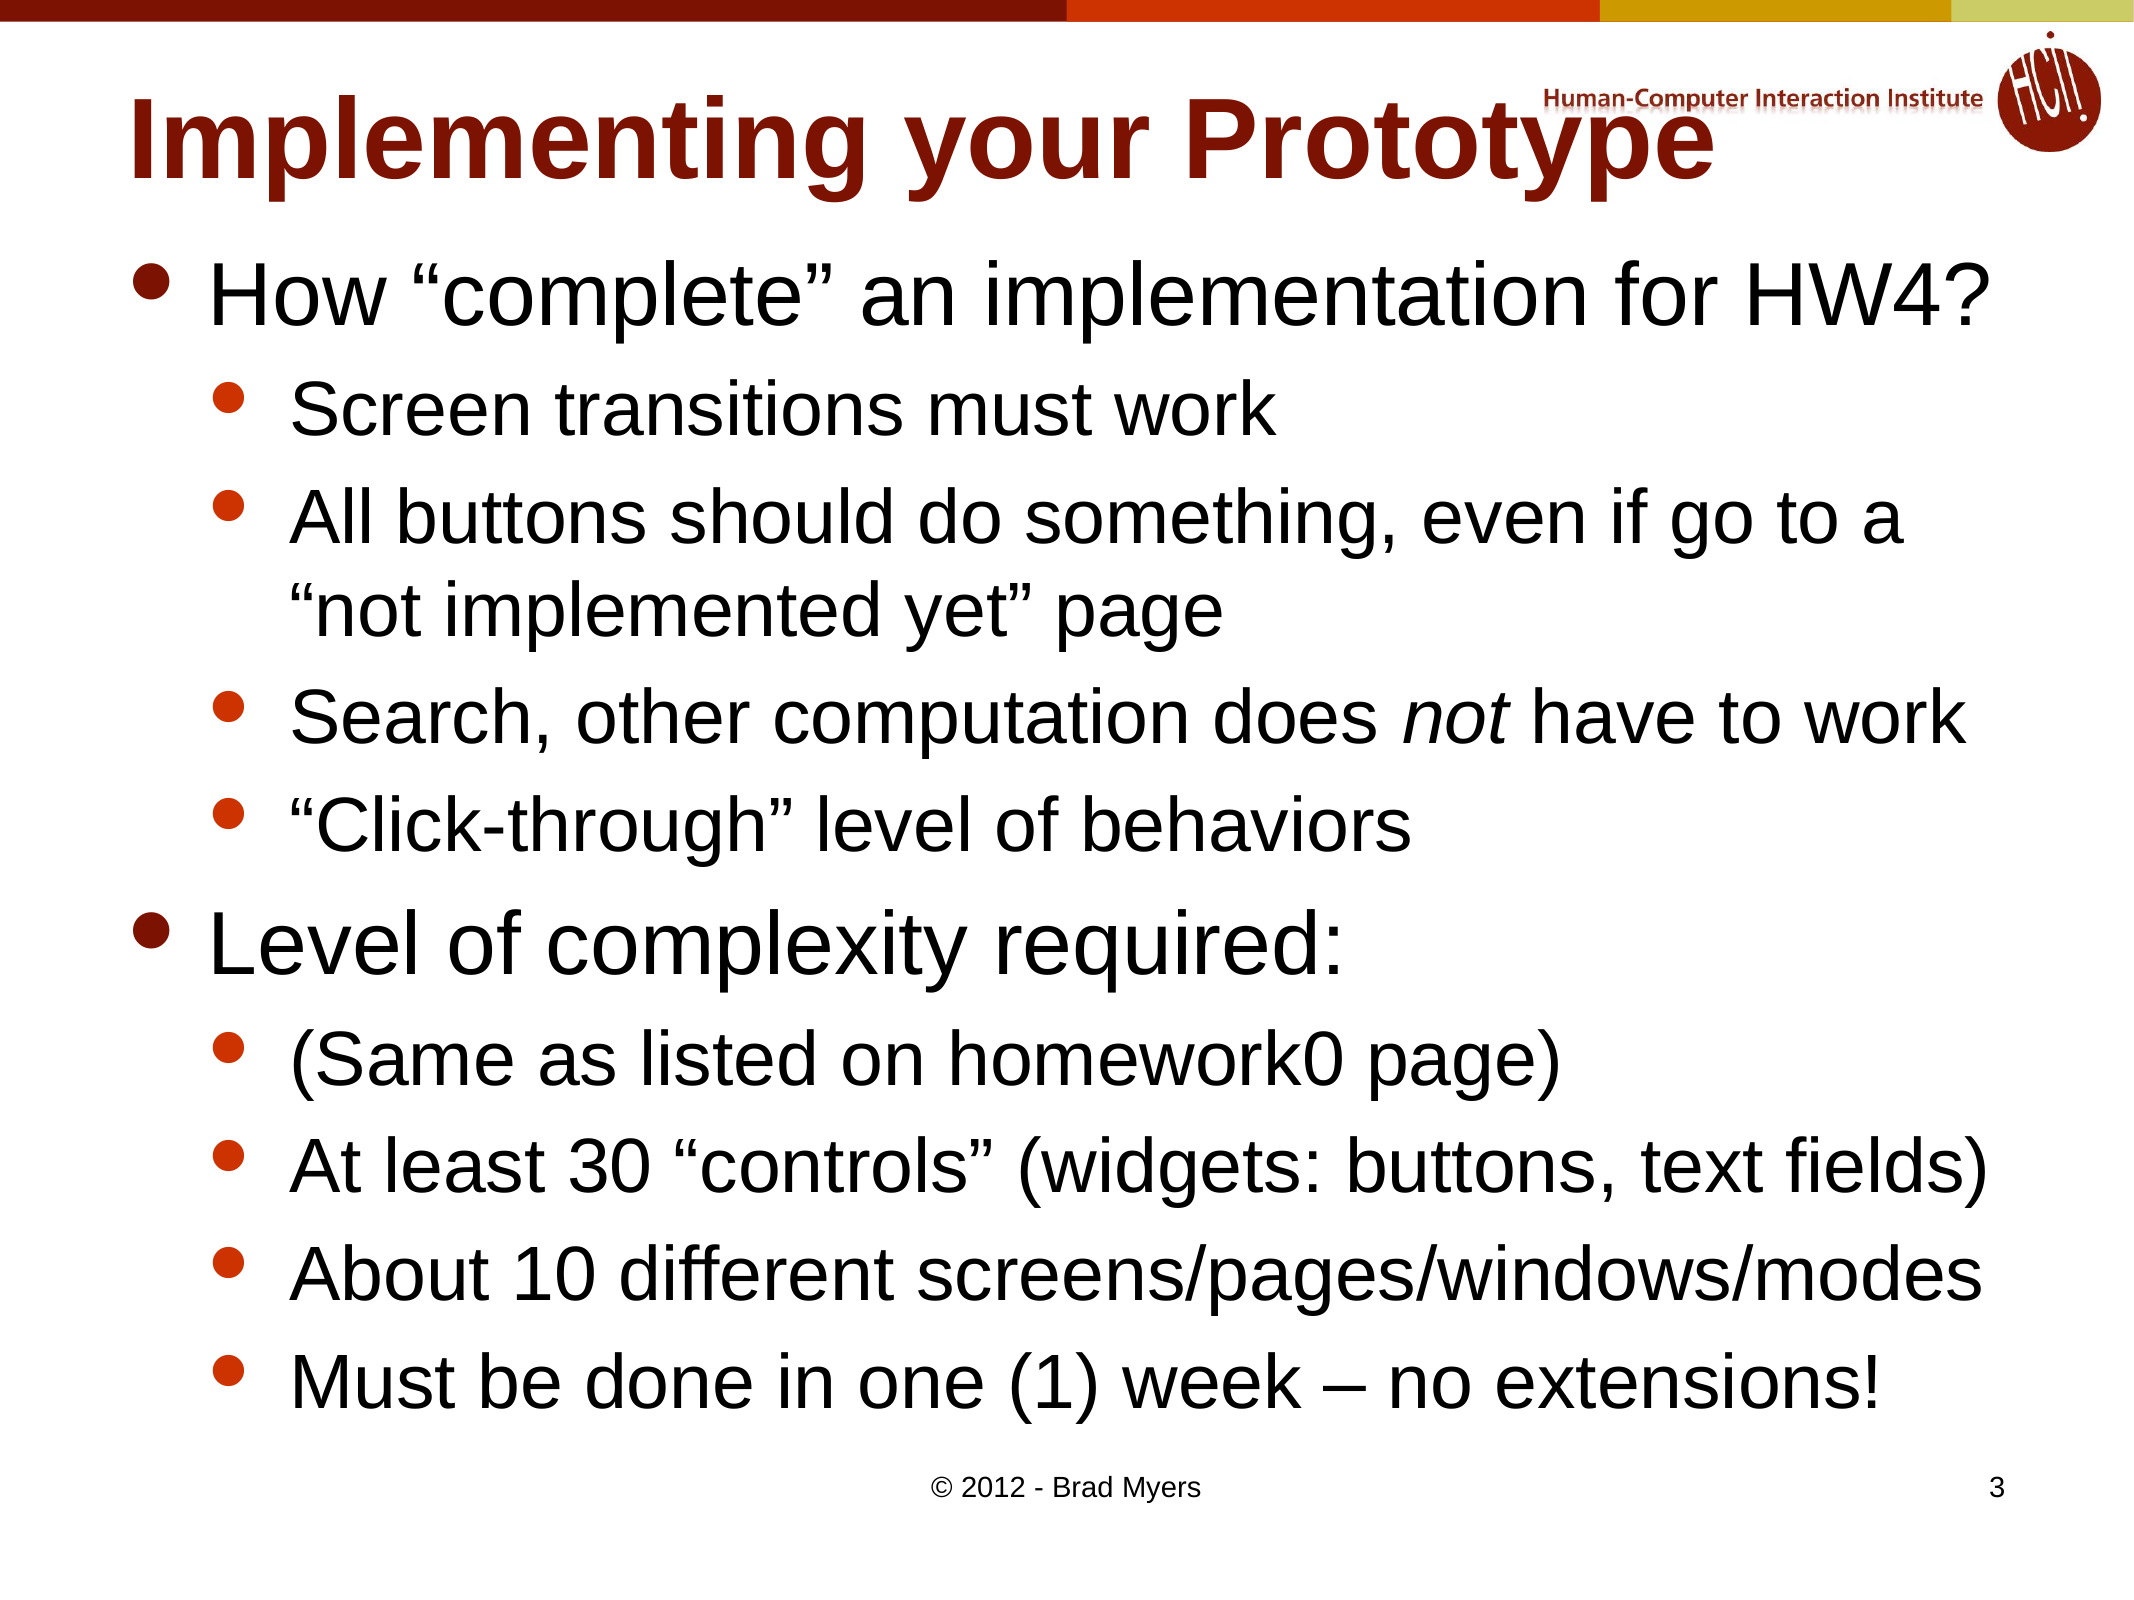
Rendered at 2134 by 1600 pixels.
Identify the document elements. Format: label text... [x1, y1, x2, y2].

title Implementing your Prototype [106, 28, 1867, 213]
list How “complete” an implementation for HW4? Screen transitions must work All buttons should do something, even if go to a “not implemented yet” page Search, other computation does not have to work “Click-through” level of behaviors Level of complexity required: (Same as listed on homework0 page) At least 30 “controls” (widgets: buttons, text fields) About 10 different screens/pages/windows/modes Must be done in one (1) week – no extensions! [106, 224, 2027, 1255]
slide_number 3 [1528, 1457, 2027, 1565]
footer © 2012 - Brad Myers [728, 1457, 1405, 1565]
picture [1867, 31, 2101, 152]
